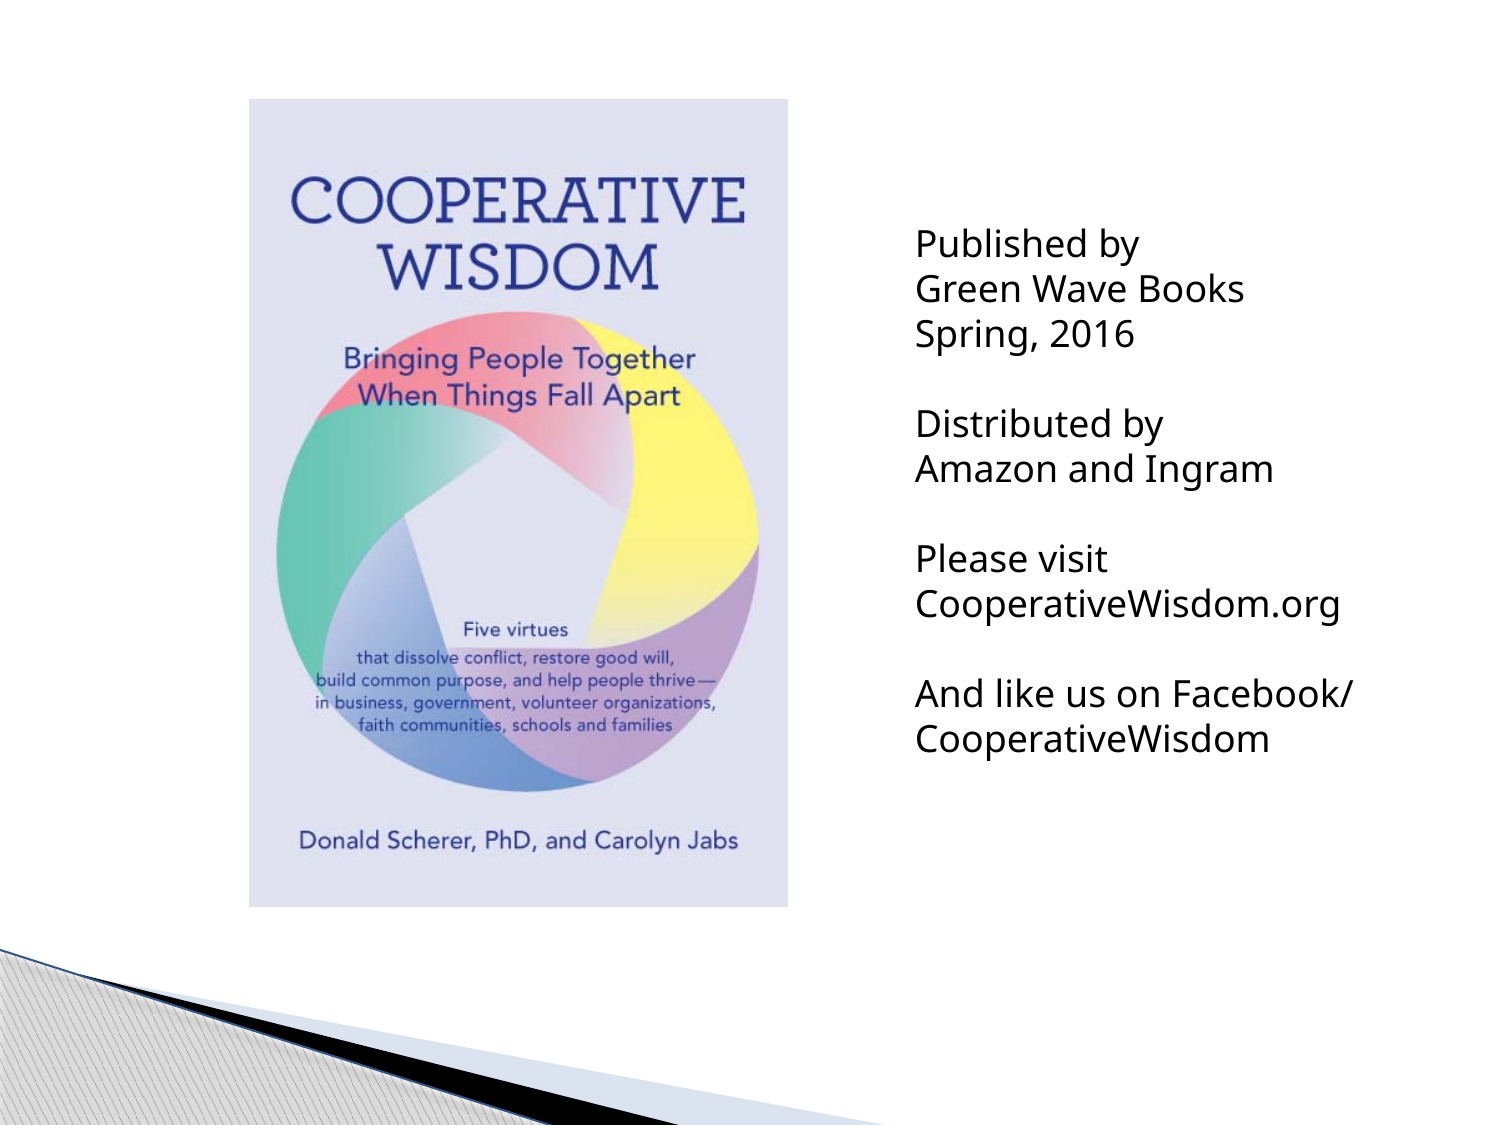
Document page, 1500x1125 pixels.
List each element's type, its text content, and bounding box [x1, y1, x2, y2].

text_box Published by Green Wave Books Spring, 2016 Distributed by Amazon and Ingram Please visit CooperativeWisdom.org And like us on Facebook/ CooperativeWisdom [900, 212, 1400, 768]
picture [249, 99, 788, 907]
